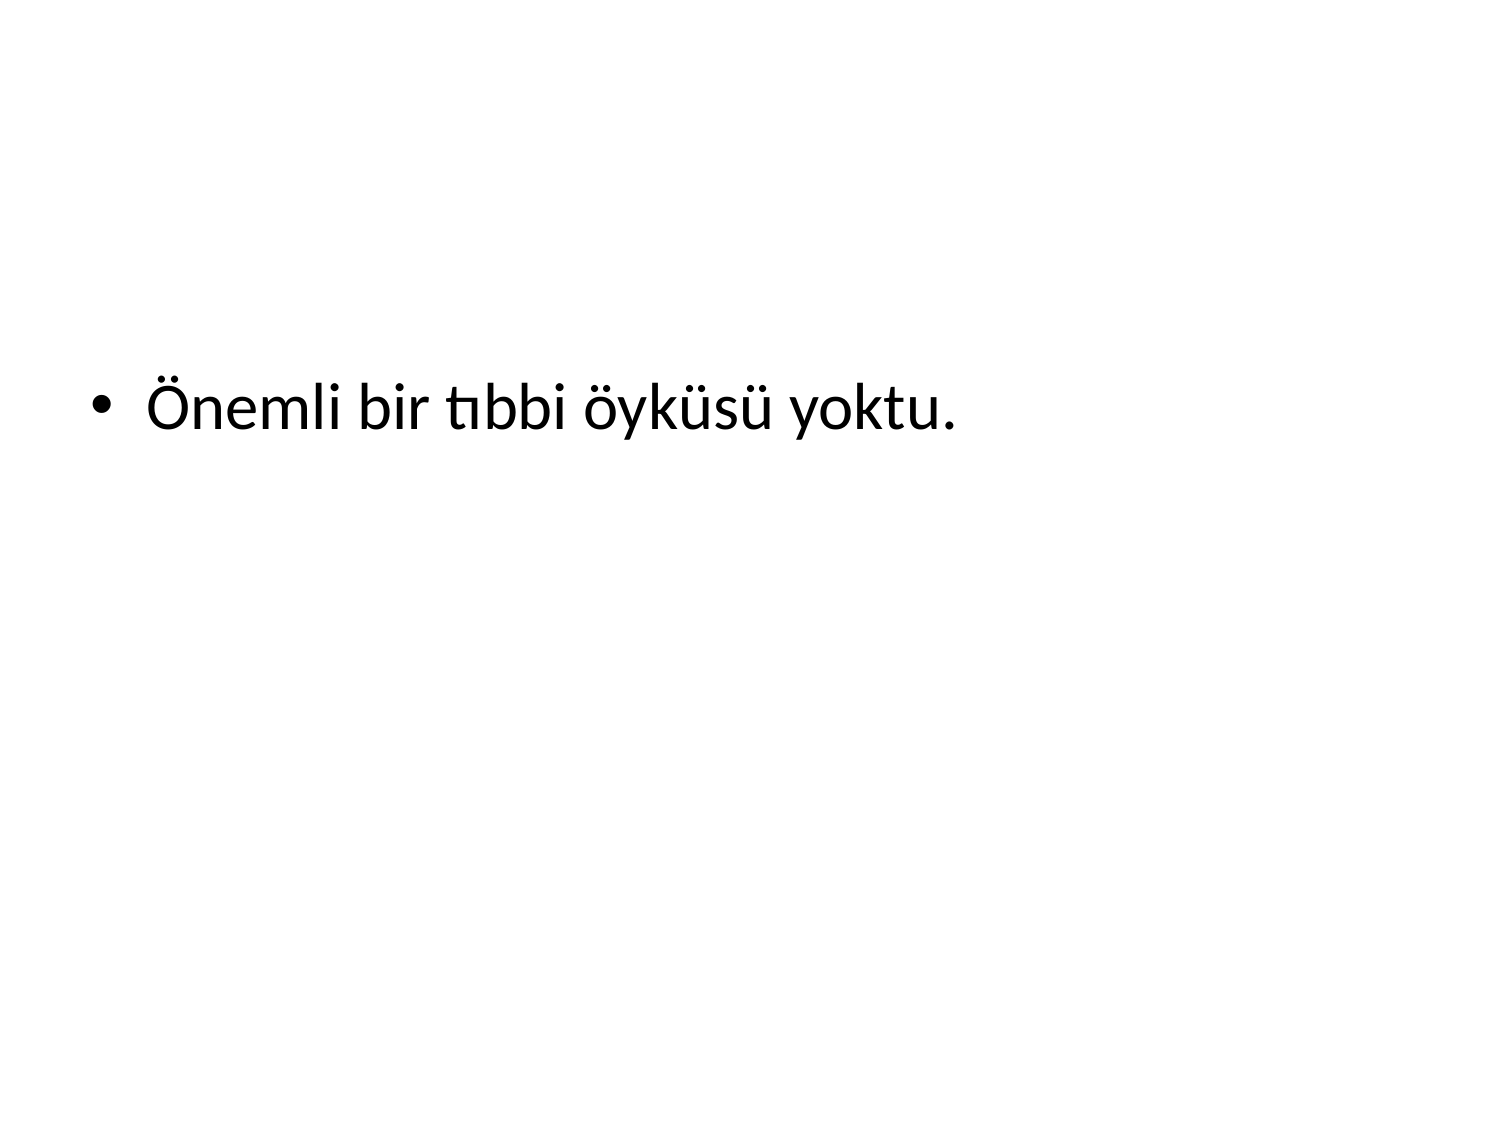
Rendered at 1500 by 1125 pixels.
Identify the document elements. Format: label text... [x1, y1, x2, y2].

list Önemli bir tıbbi öyküsü yoktu. [75, 262, 1425, 1005]
